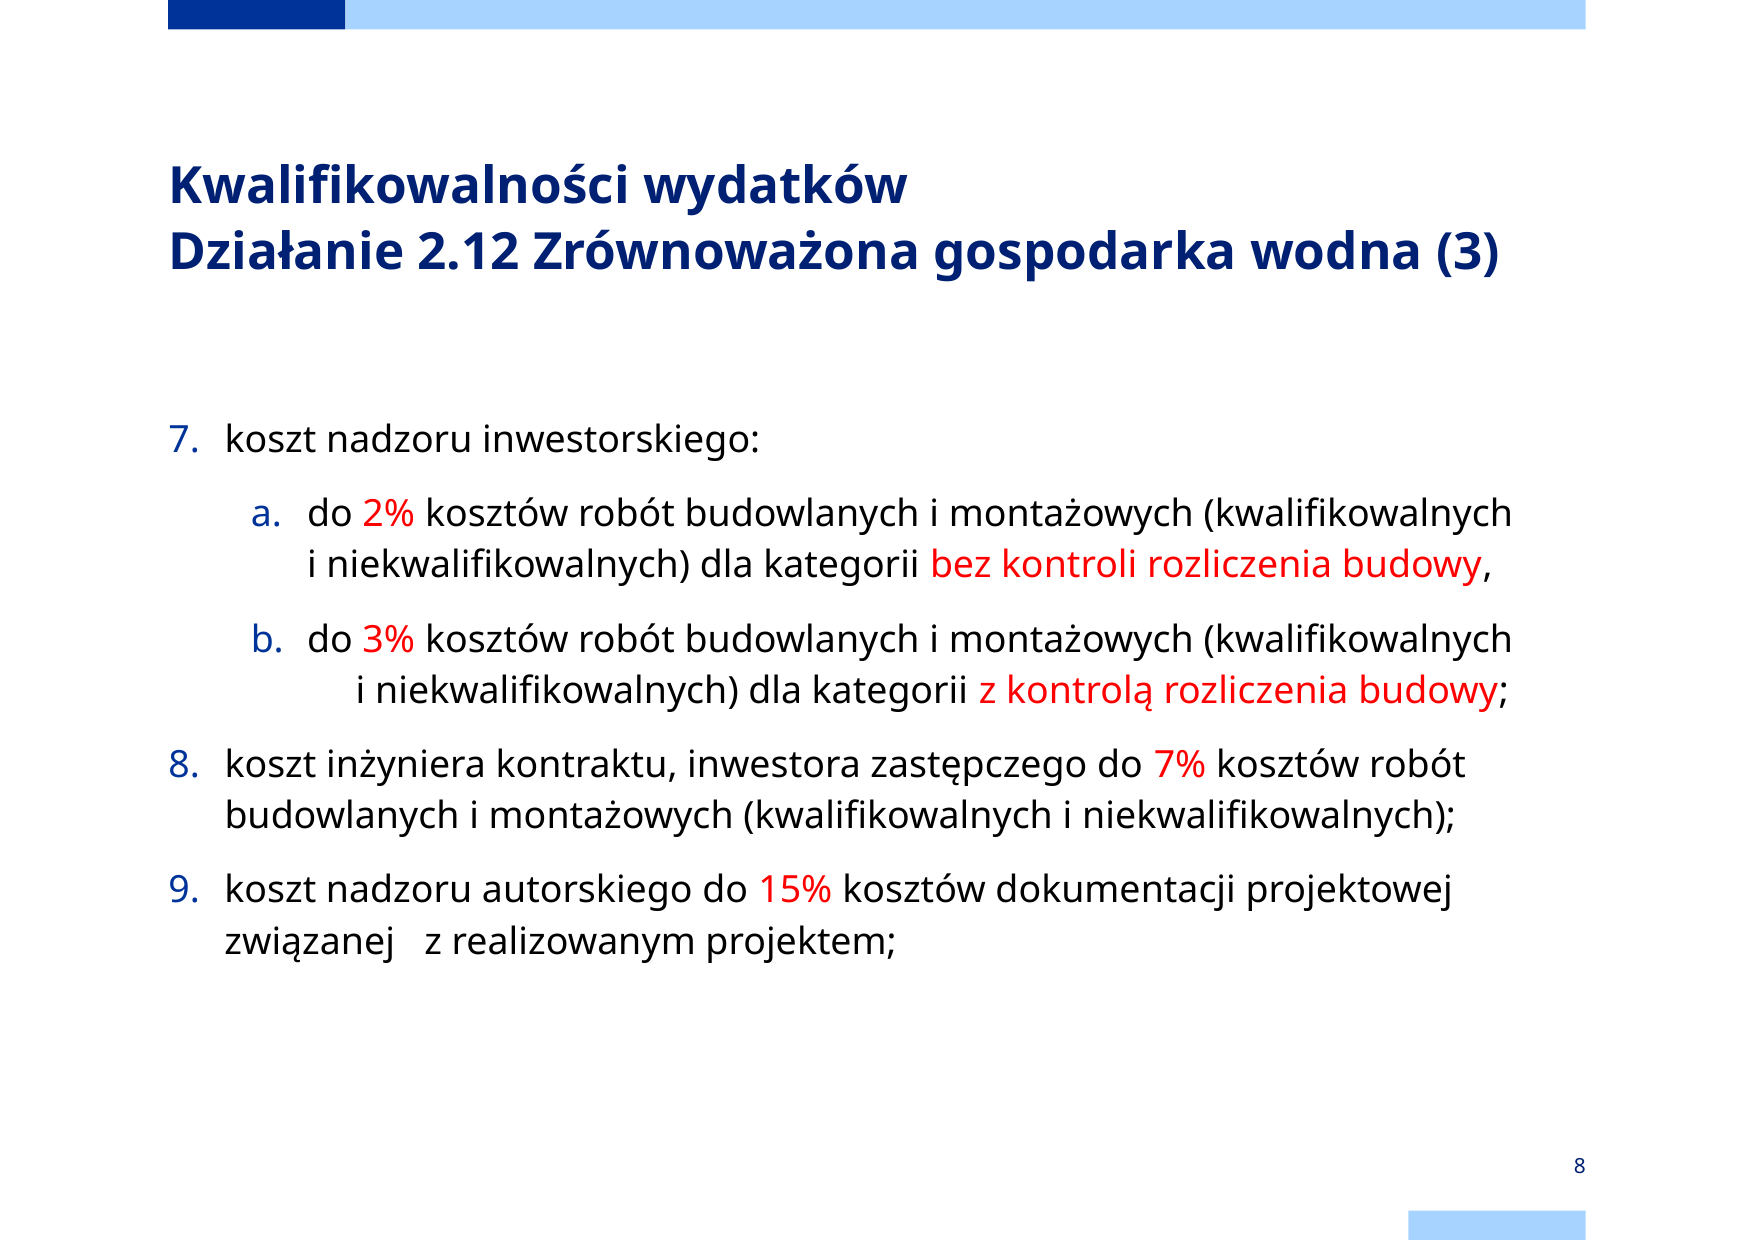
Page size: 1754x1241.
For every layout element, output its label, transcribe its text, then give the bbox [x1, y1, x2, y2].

title Kwalifikowalności wydatków Działanie 2.12 Zrównoważona gospodarka wodna (3) [168, 147, 1586, 324]
slide_number 8 [1408, 1151, 1586, 1182]
list koszt nadzoru inwestorskiego: do 2% kosztów robót budowlanych i montażowych (kwalifikowalnych i niekwalifikowalnych) dla kategorii bez kontroli rozliczenia budowy, do 3% kosztów robót budowlanych i montażowych (kwalifikowalnych i niekwalifikowalnych) dla kategorii z kontrolą rozliczenia budowy; koszt inżyniera kontraktu, inwestora zastępczego do 7% kosztów robót budowlanych i montażowych (kwalifikowalnych i niekwalifikowalnych); koszt nadzoru autorskiego do 15% kosztów dokumentacji projektowej związanej z realizowanym projektem; [168, 324, 1586, 1093]
